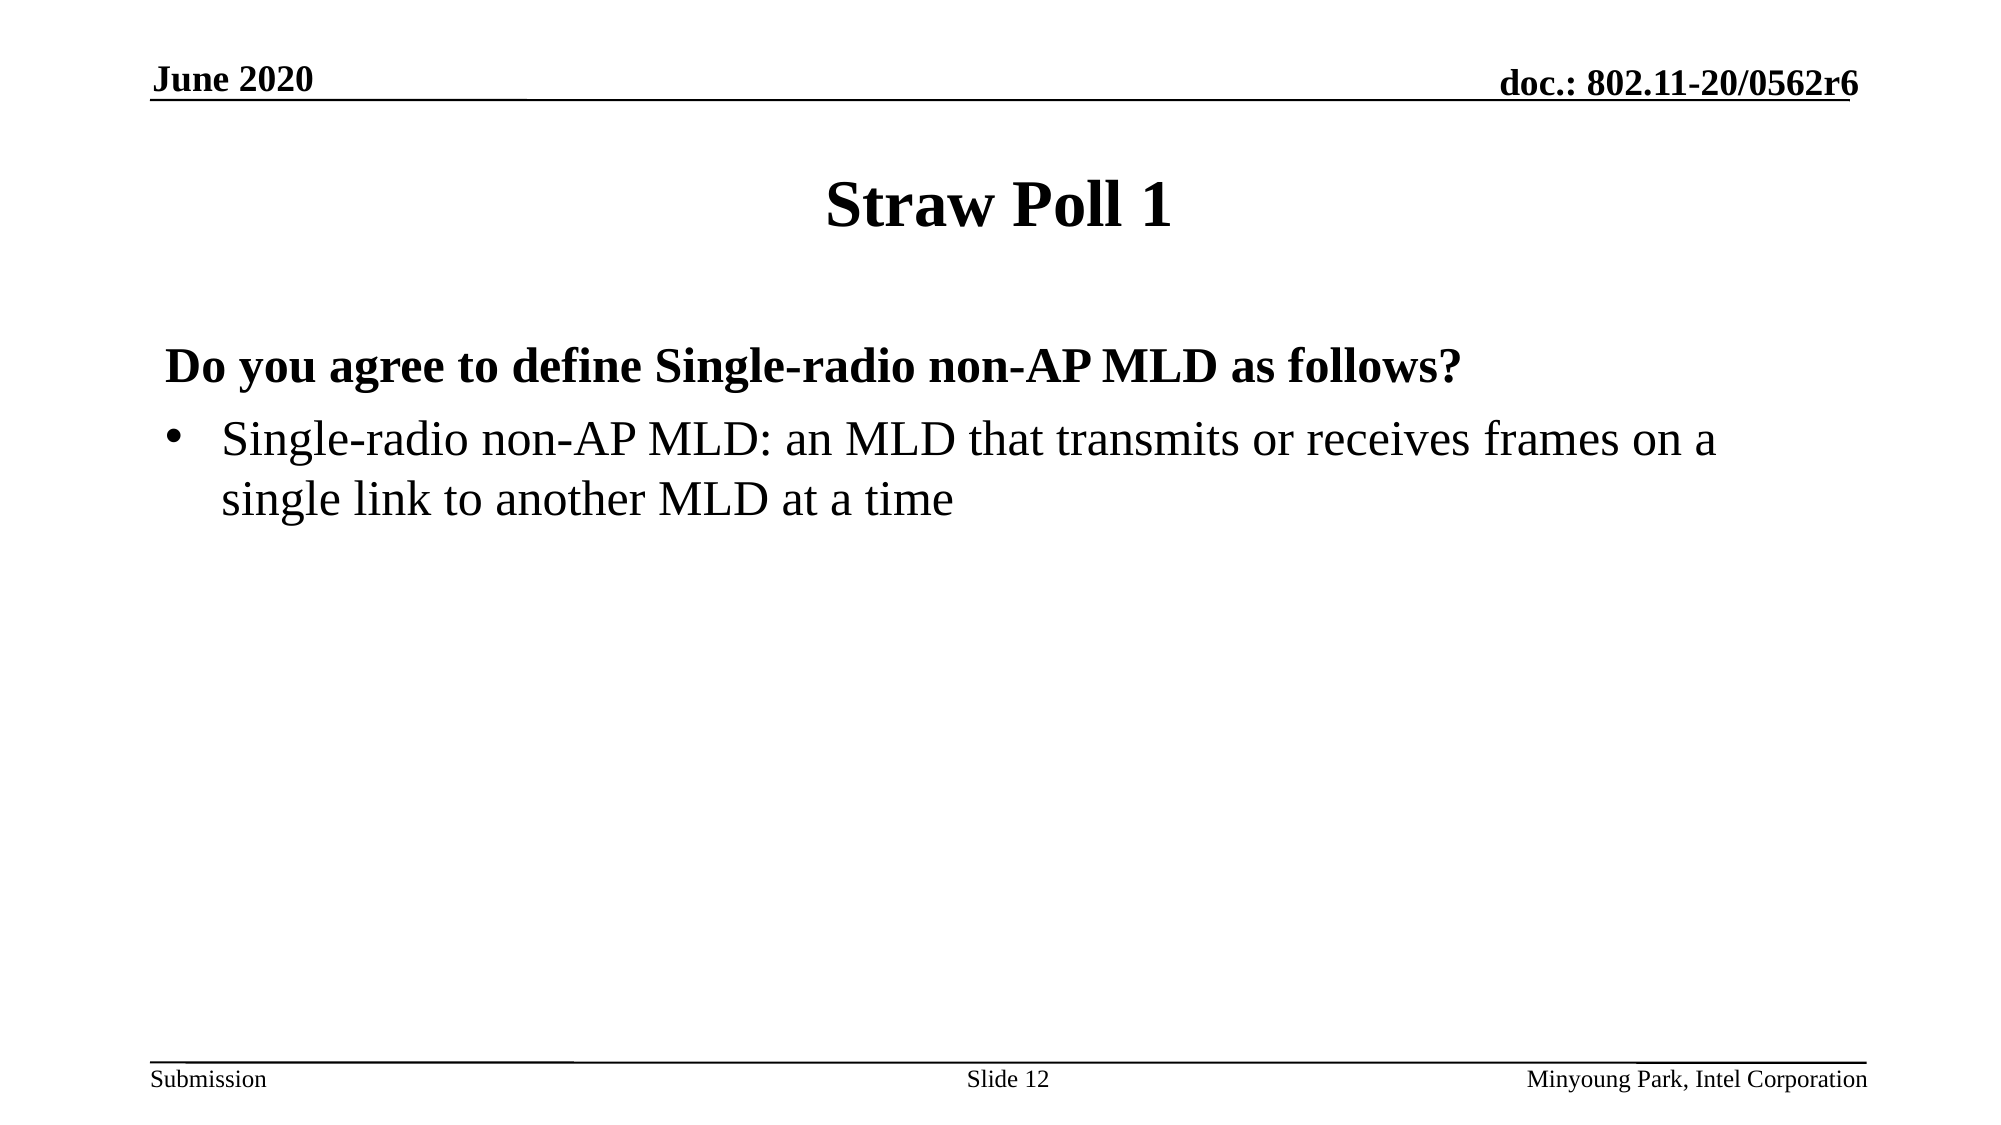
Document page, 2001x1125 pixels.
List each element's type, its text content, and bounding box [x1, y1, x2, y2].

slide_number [152, 54, 563, 100]
slide_number Slide 12 [950, 1061, 1067, 1123]
title Straw Poll 1 [149, 112, 1850, 288]
list Do you agree to define Single-radio non-AP MLD as follows? Single-radio non-AP MLD: an MLD that transmits or receives frames on a single link to another MLD at a time [149, 324, 1850, 1000]
footer Minyoung Park, Intel Corporation [1171, 1061, 1869, 1093]
